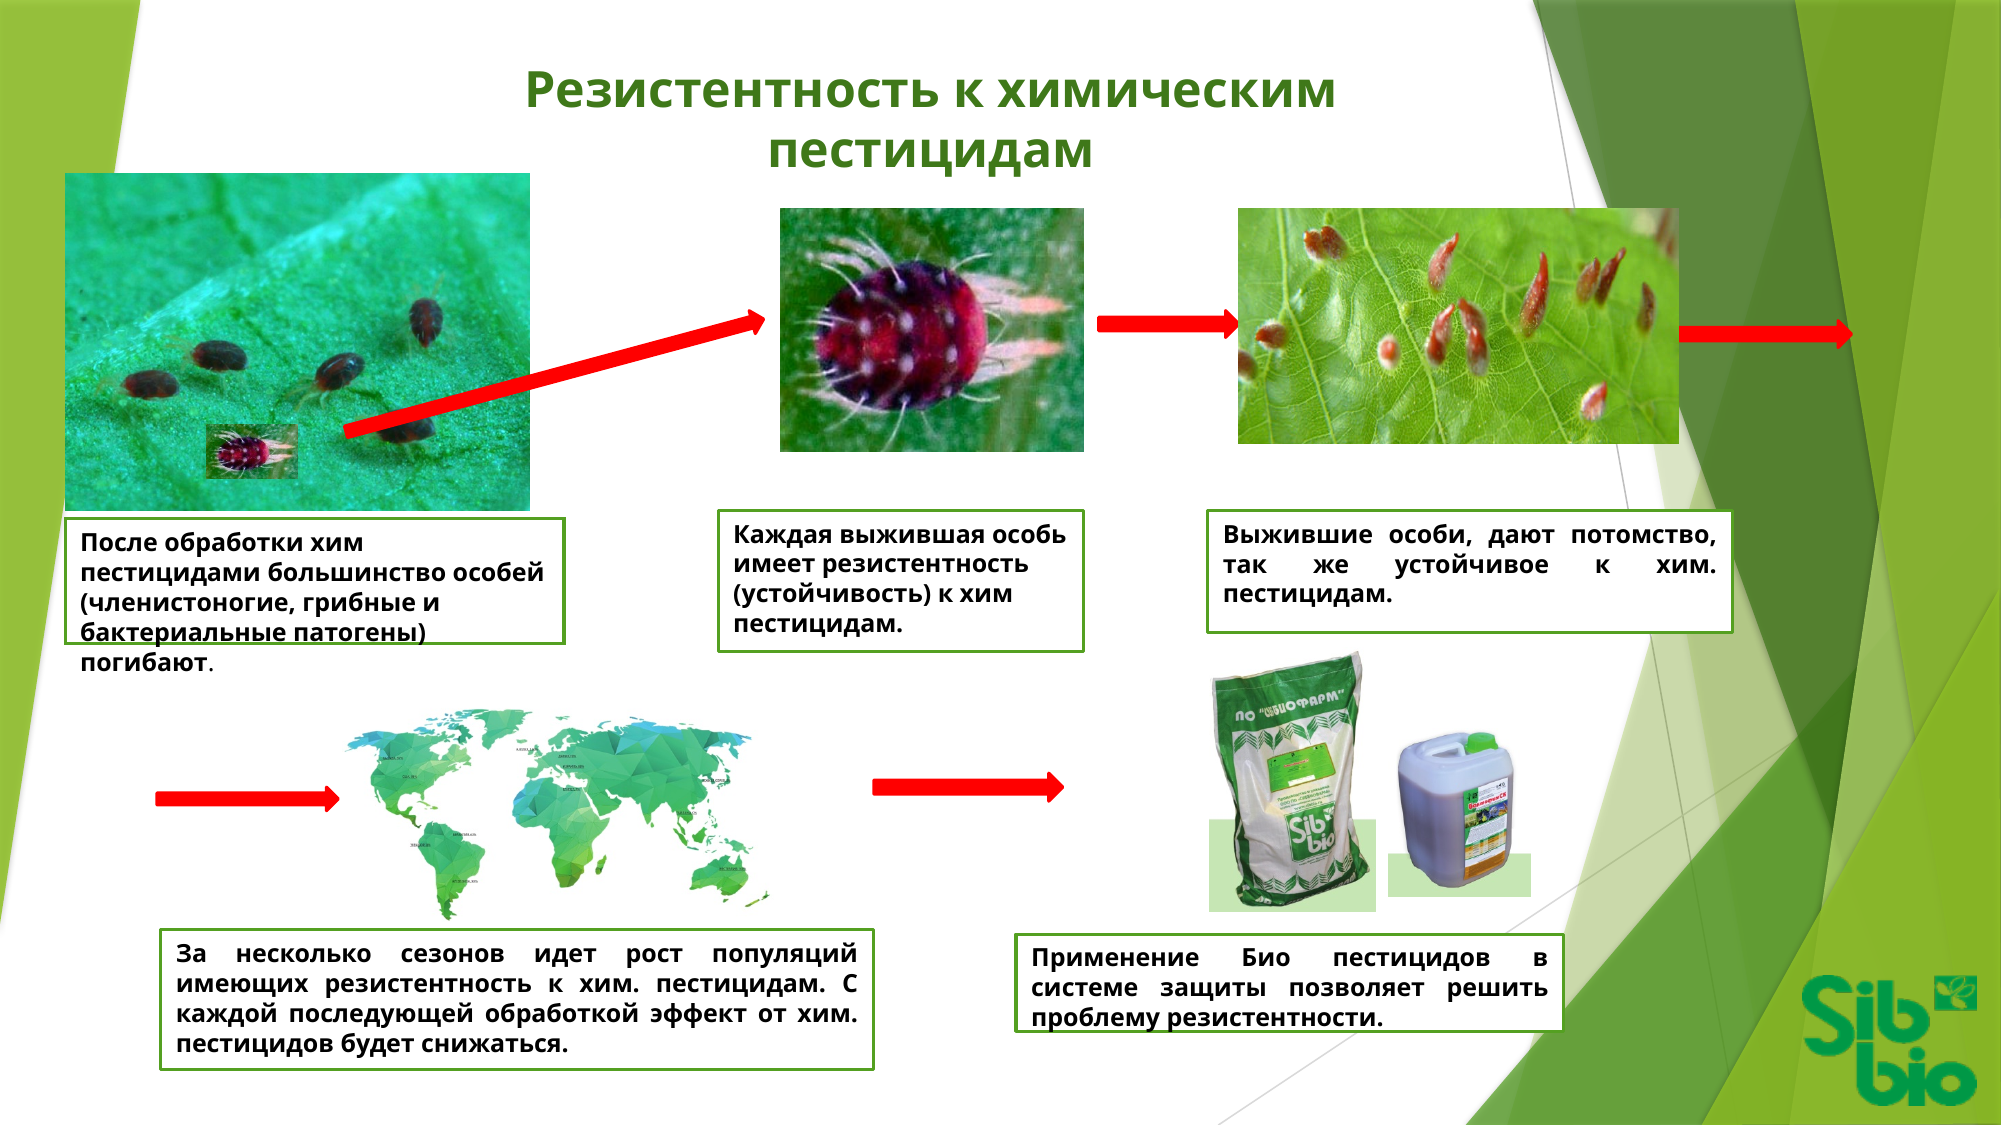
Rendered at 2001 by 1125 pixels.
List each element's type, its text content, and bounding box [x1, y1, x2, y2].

subtitle После обработки хим пестицидами большинство особей (членистоногие, грибные и бактериальные патогены) погибают. [64, 517, 566, 645]
picture [779, 208, 1085, 452]
text_box [534, 309, 765, 389]
text_box [1683, 319, 1853, 349]
text_box Каждая выжившая особь имеет резистентность (устойчивость) к хим пестицидам. [717, 509, 1085, 653]
text_box Применение Био пестицидов в системе защиты позволяет решить проблему резистентности. [1014, 933, 1565, 1033]
text_box За несколько сезонов идет рост популяций имеющих резистентность к хим. пестицидам. С каждой последующей обработкой эффект от хим. пестицидов будет снижаться. [159, 928, 875, 1071]
text_box [1097, 309, 1233, 339]
picture [1801, 975, 1977, 1107]
text_box Выжившие особи, дают потомство, так же устойчивое к хим. пестицидам. [1206, 509, 1734, 634]
picture [1238, 208, 1679, 444]
picture [64, 172, 531, 512]
text_box Резистентность к химическим пестицидам [339, 48, 1523, 146]
picture [1209, 647, 1376, 912]
text_box [155, 785, 337, 813]
text_box [872, 771, 1064, 803]
picture [1387, 728, 1532, 898]
picture [342, 675, 775, 923]
